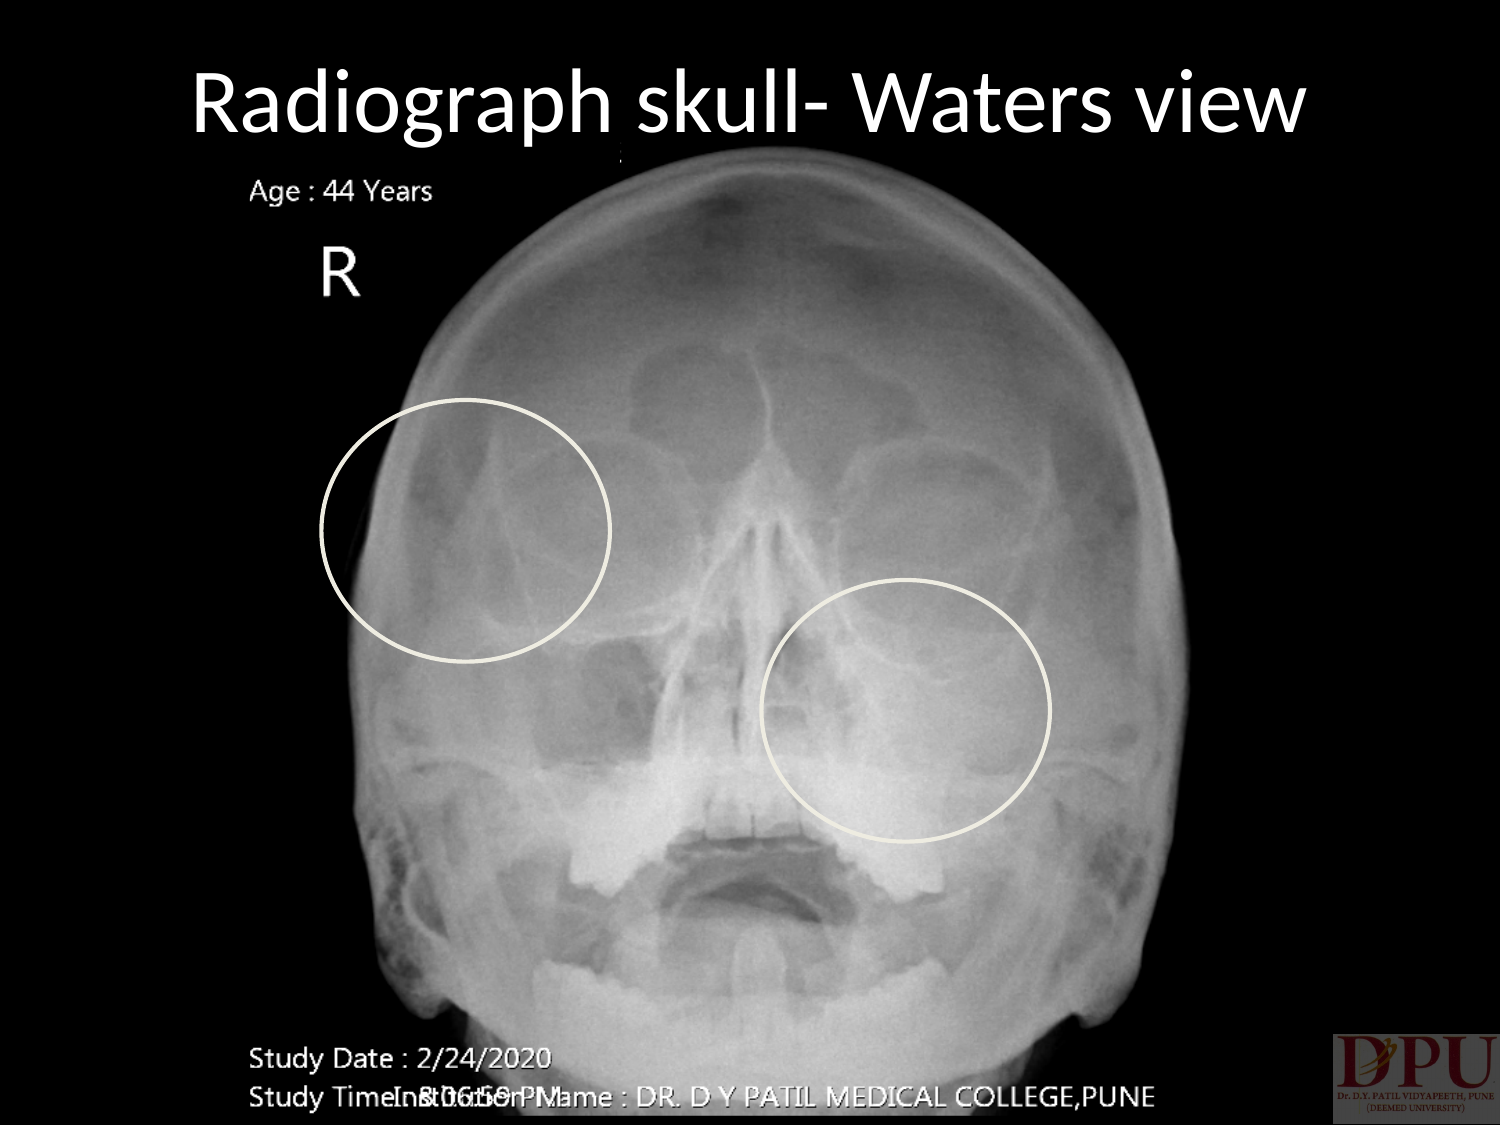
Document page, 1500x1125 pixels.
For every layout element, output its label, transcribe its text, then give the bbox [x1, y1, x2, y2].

title Radiograph skull- Waters view [75, 2, 1425, 190]
picture [1333, 1034, 1500, 1124]
picture [249, 137, 1258, 1124]
